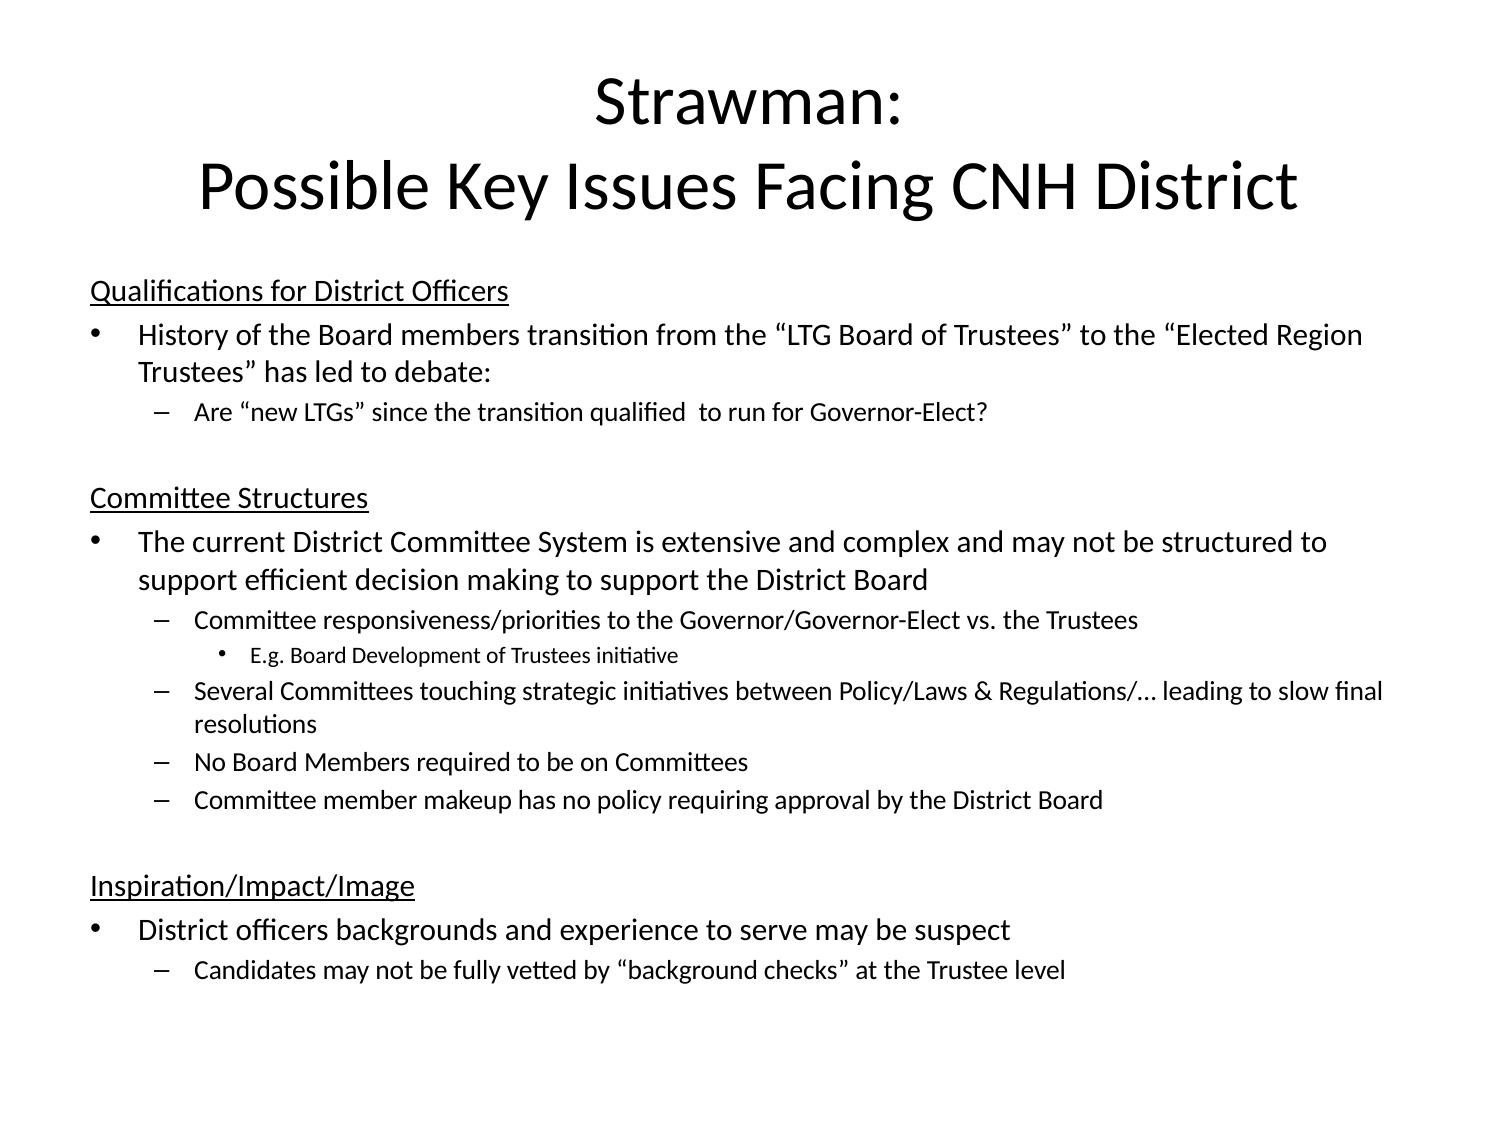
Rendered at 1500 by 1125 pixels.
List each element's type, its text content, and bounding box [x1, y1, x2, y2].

list Qualifications for District Officers History of the Board members transition from the “LTG Board of Trustees” to the “Elected Region Trustees” has led to debate: Are “new LTGs” since the transition qualified to run for Governor-Elect? Committee Structures The current District Committee System is extensive and complex and may not be structured to support efficient decision making to support the District Board Committee responsiveness/priorities to the Governor/Governor-Elect vs. the Trustees E.g. Board Development of Trustees initiative Several Committees touching strategic initiatives between Policy/Laws & Regulations/… leading to slow final resolutions No Board Members required to be on Committees Committee member makeup has no policy requiring approval by the District Board Inspiration/Impact/Image District officers backgrounds and experience to serve may be suspect Candidates may not be fully vetted by “background checks” at the Trustee level [75, 262, 1425, 1005]
title Strawman: Possible Key Issues Facing CNH District [75, 45, 1425, 233]
